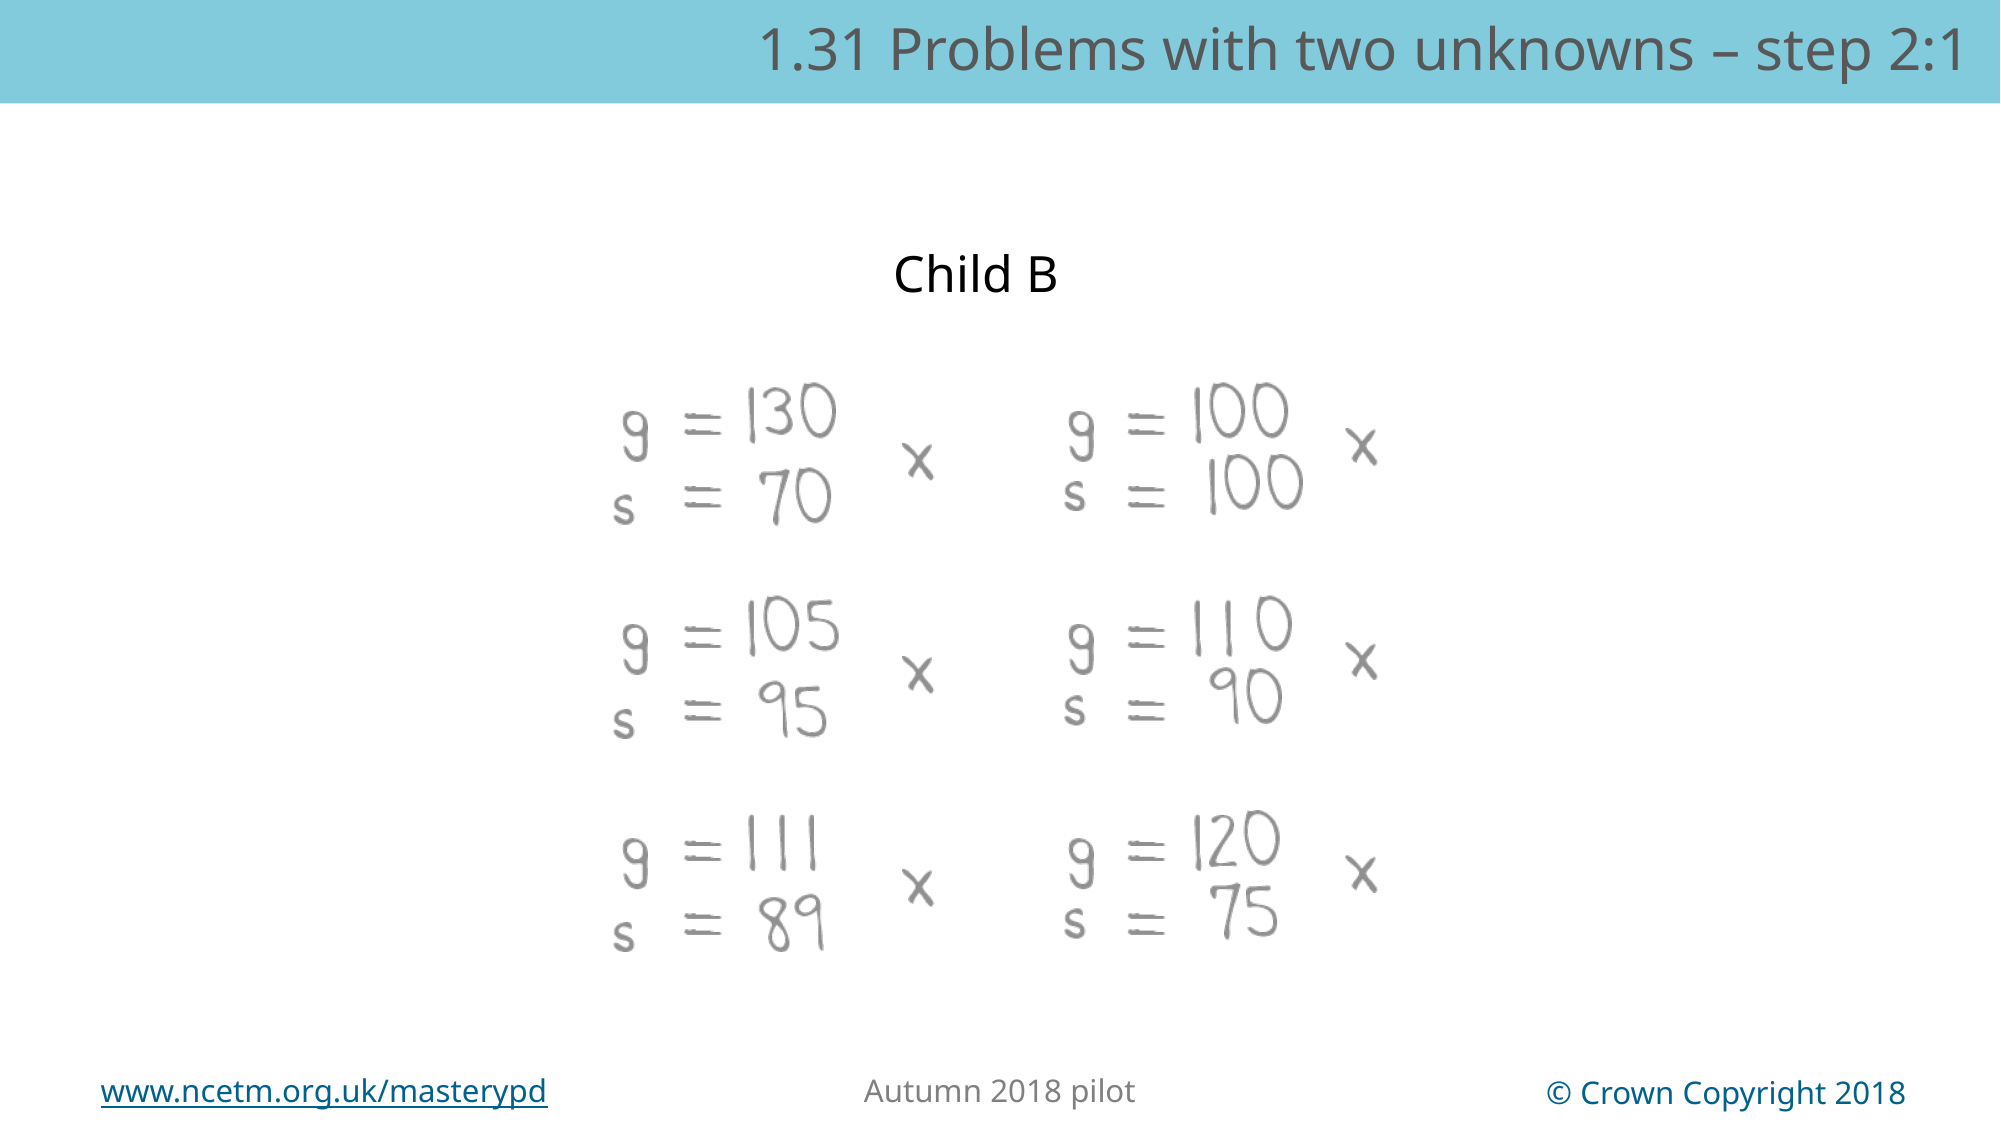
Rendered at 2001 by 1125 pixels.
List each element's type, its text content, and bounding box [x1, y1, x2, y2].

list 1.31 Problems with two unknowns – step 2:1 [0, 0, 2000, 104]
picture [605, 373, 1395, 963]
text_box Child B [878, 234, 1074, 310]
